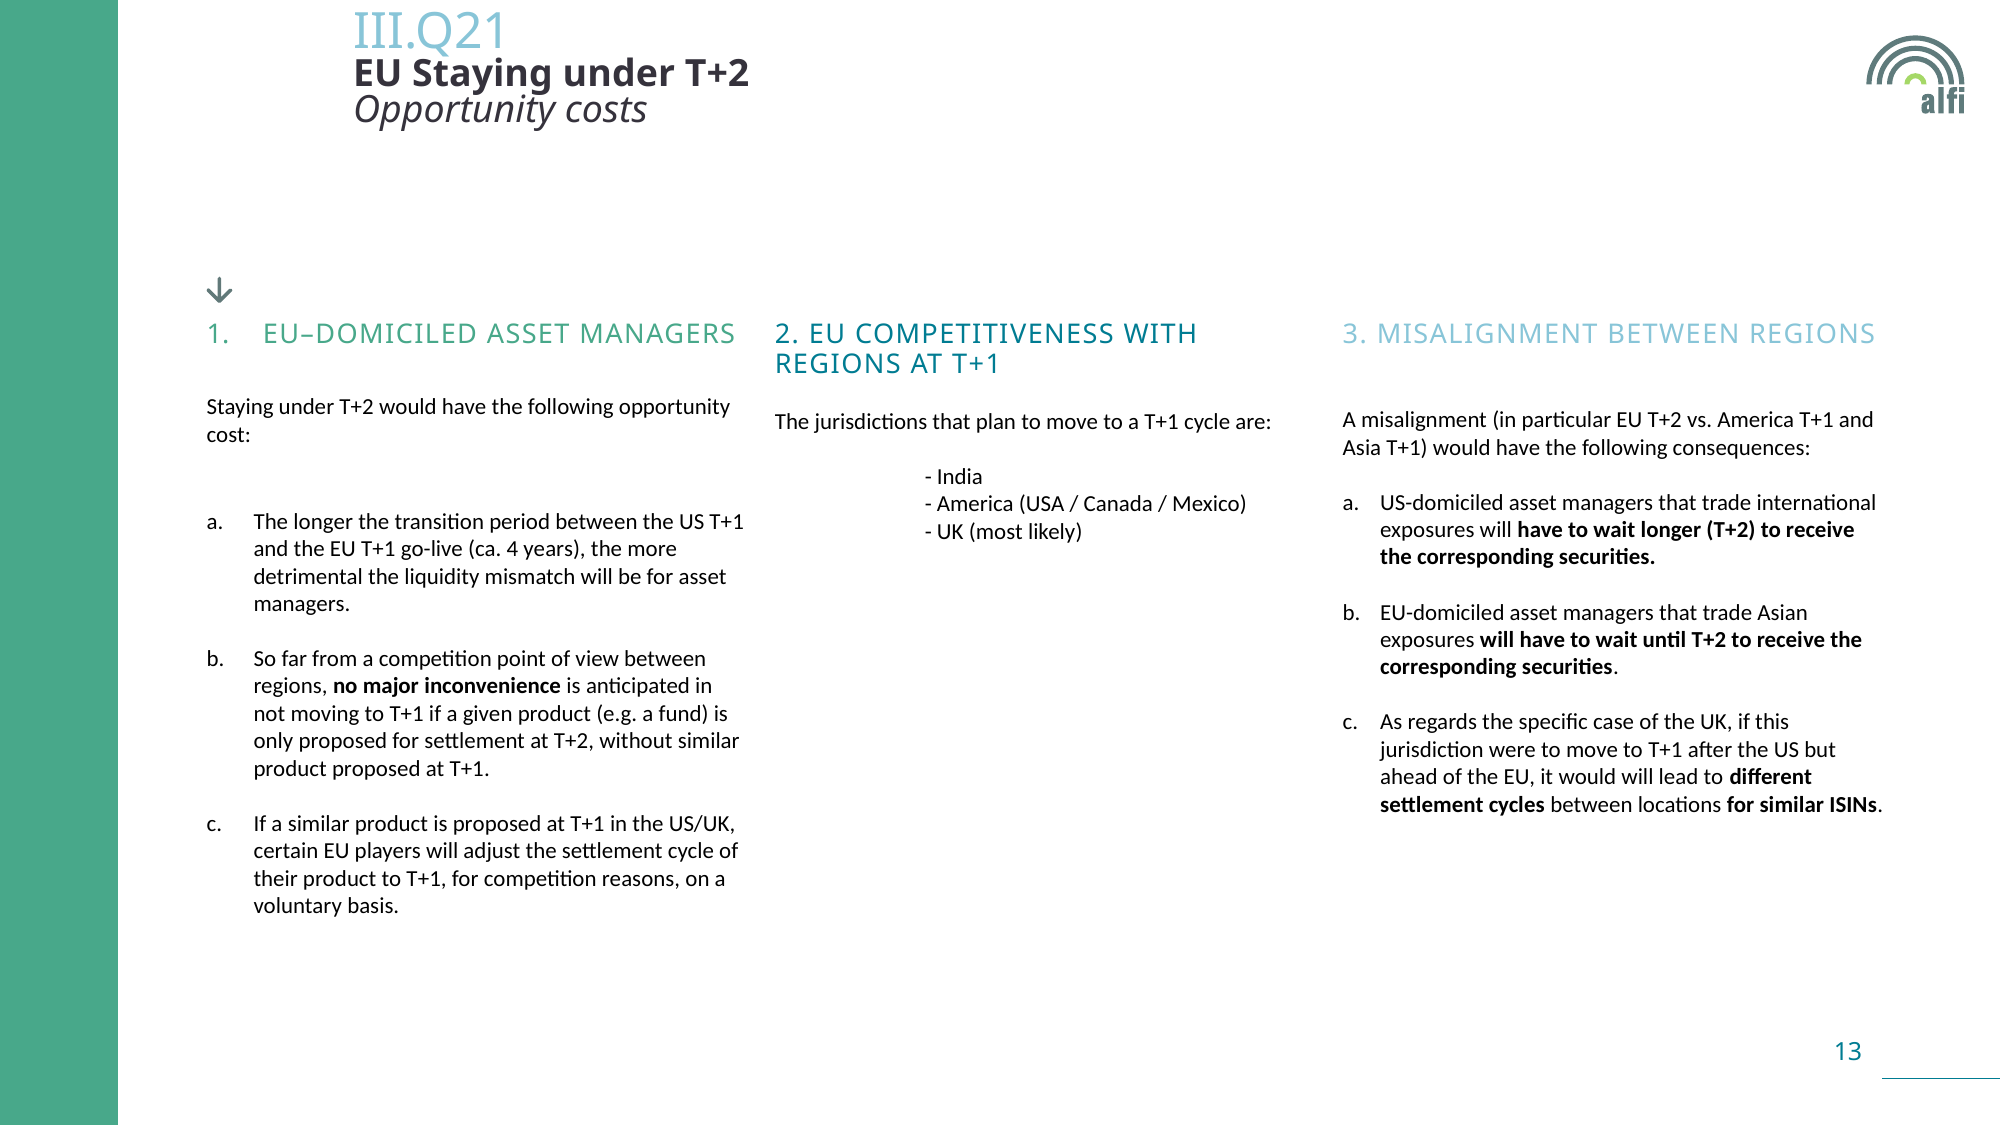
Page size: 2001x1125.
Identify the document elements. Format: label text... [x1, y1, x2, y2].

list EU–domiciled Asset managers Staying under T+2 would have the following opportunity cost: The longer the transition period between the US T+1 and the EU T+1 go-live (ca. 4 years), the more detrimental the liquidity mismatch will be for asset managers. So far from a competition point of view between regions, no major inconvenience is anticipated in not moving to T+1 if a given product (e.g. a fund) is only proposed for settlement at T+2, without similar product proposed at T+1. If a similar product is proposed at T+1 in the US/UK, certain EU players will adjust the settlement cycle of their product to T+1, for competition reasons, on a voluntary basis. [206, 320, 748, 999]
list 2. EU competitiveness with regions at t+1 The jurisdictions that plan to move to a T+1 cycle are: - India - America (USA / Canada / Mexico) - UK (most likely) [774, 320, 1316, 999]
title III.Q21 EU Staying under T+2 Opportunity costs [353, 30, 1647, 130]
list 3. Misalignment between regions A misalignment (in particular EU T+2 vs. America T+1 and Asia T+1) would have the following consequences: US-domiciled asset managers that trade international exposures will have to wait longer (T+2) to receive the corresponding securities. EU-domiciled asset managers that trade Asian exposures will have to wait until T+2 to receive the corresponding securities. As regards the specific case of the UK, if this jurisdiction were to move to T+1 after the US but ahead of the EU, it would will lead to different settlement cycles between locations for similar ISINs. [1342, 320, 1884, 999]
